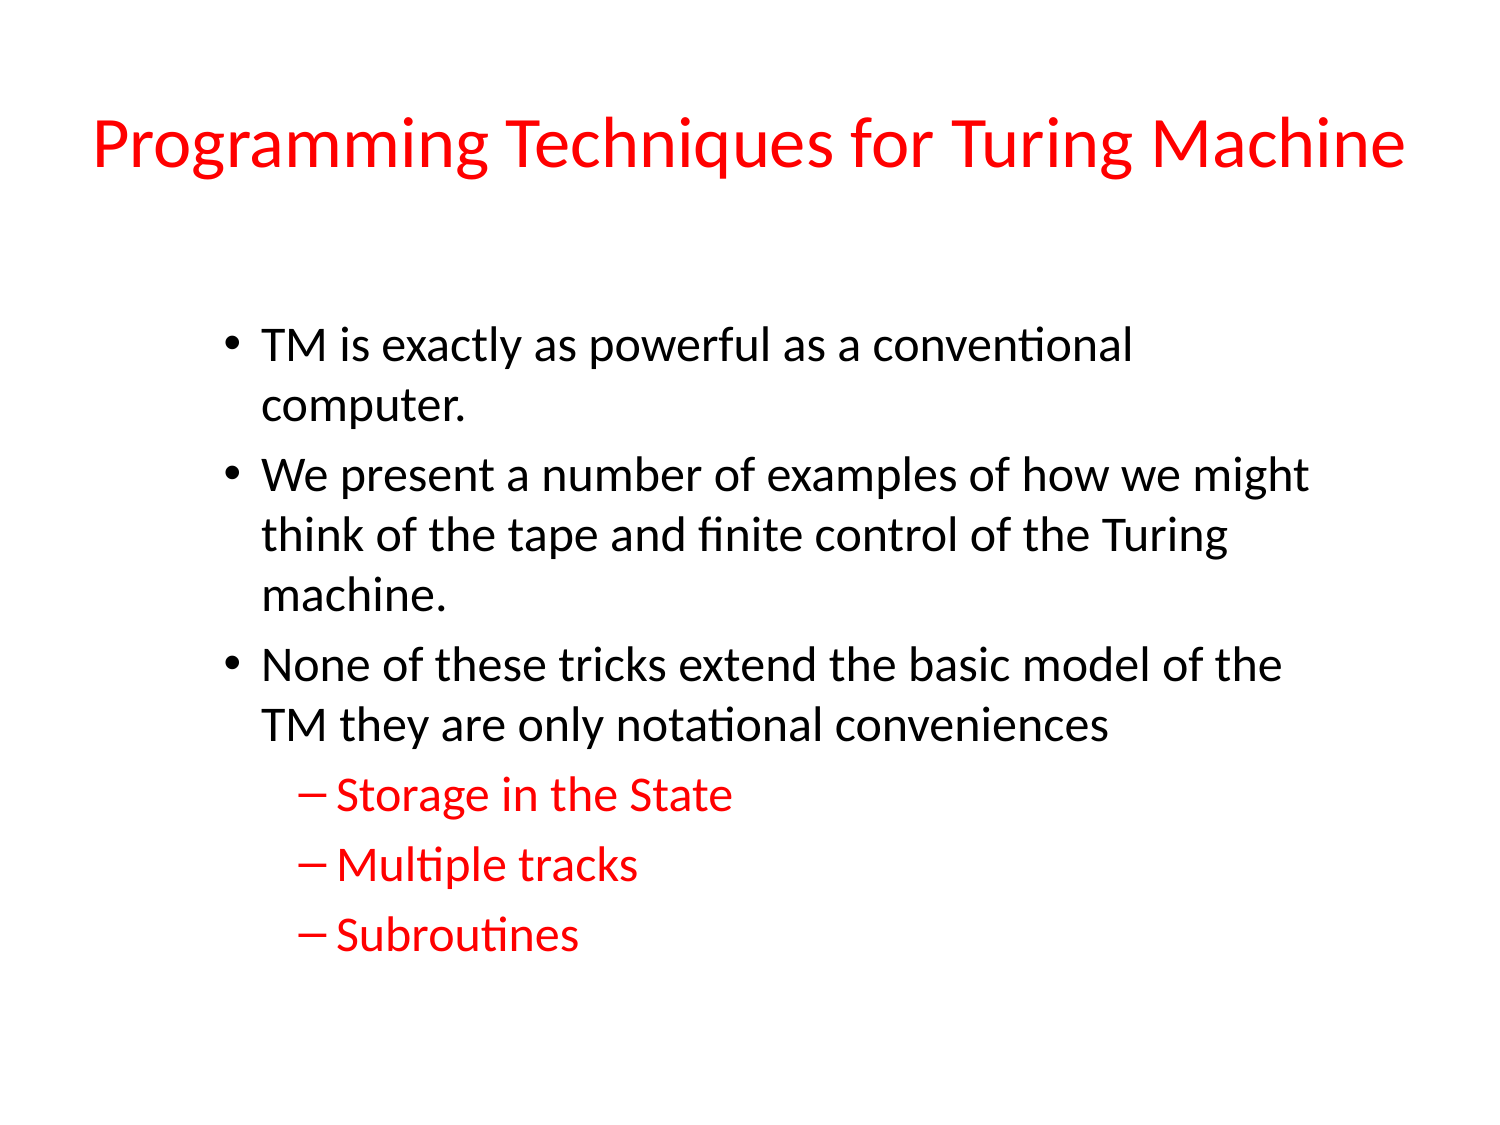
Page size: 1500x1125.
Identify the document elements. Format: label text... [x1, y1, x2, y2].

title Programming Techniques for Turing Machine [75, 45, 1425, 233]
list TM is exactly as powerful as a conventional computer. We present a number of examples of how we might think of the tape and finite control of the Turing machine. None of these tricks extend the basic model of the TM they are only notational conveniences Storage in the State Multiple tracks Subroutines [58, 234, 1350, 947]
